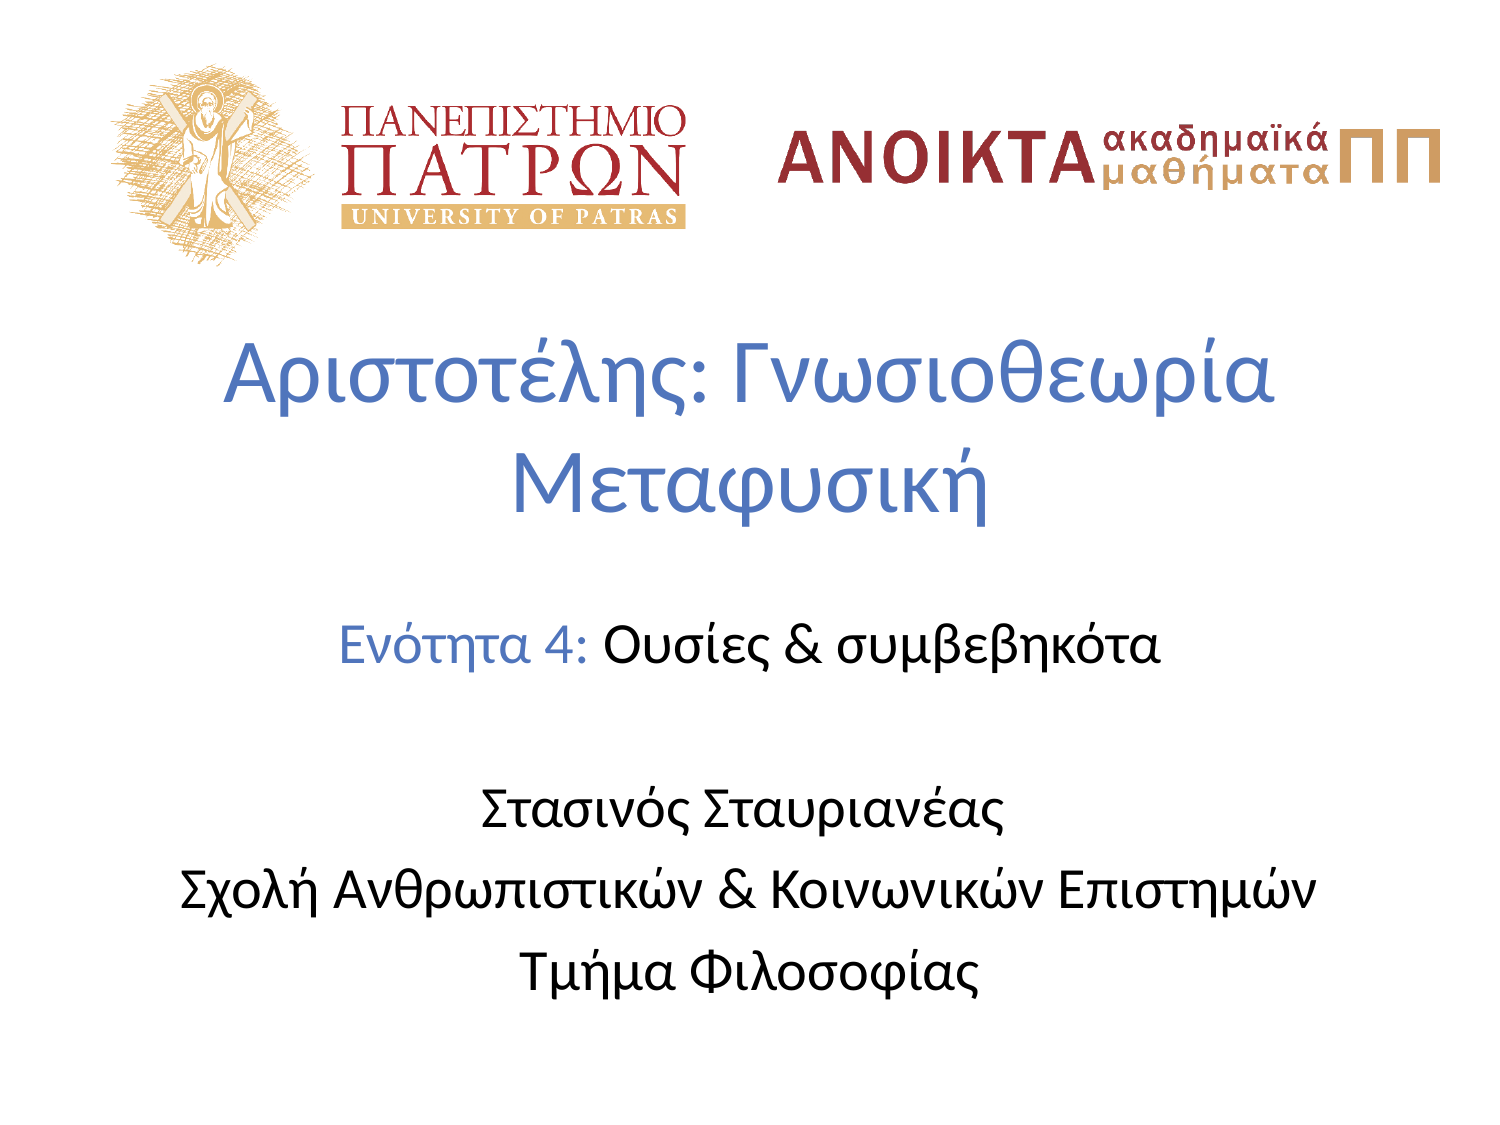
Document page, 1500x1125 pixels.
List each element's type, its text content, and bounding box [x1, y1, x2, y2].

picture [737, 82, 1480, 237]
title Αριστοτέλης: Γνωσιοθεωρία Μεταφυσική [112, 290, 1388, 551]
picture [96, 45, 703, 274]
subtitle Ενότητα 4: Ουσίες & συμβεβηκότα Στασινός Σταυριανέας Σχολή Ανθρωπιστικών & Κοινωνικών Επιστημών Τμήμα Φιλοσοφίας [112, 597, 1388, 1024]
